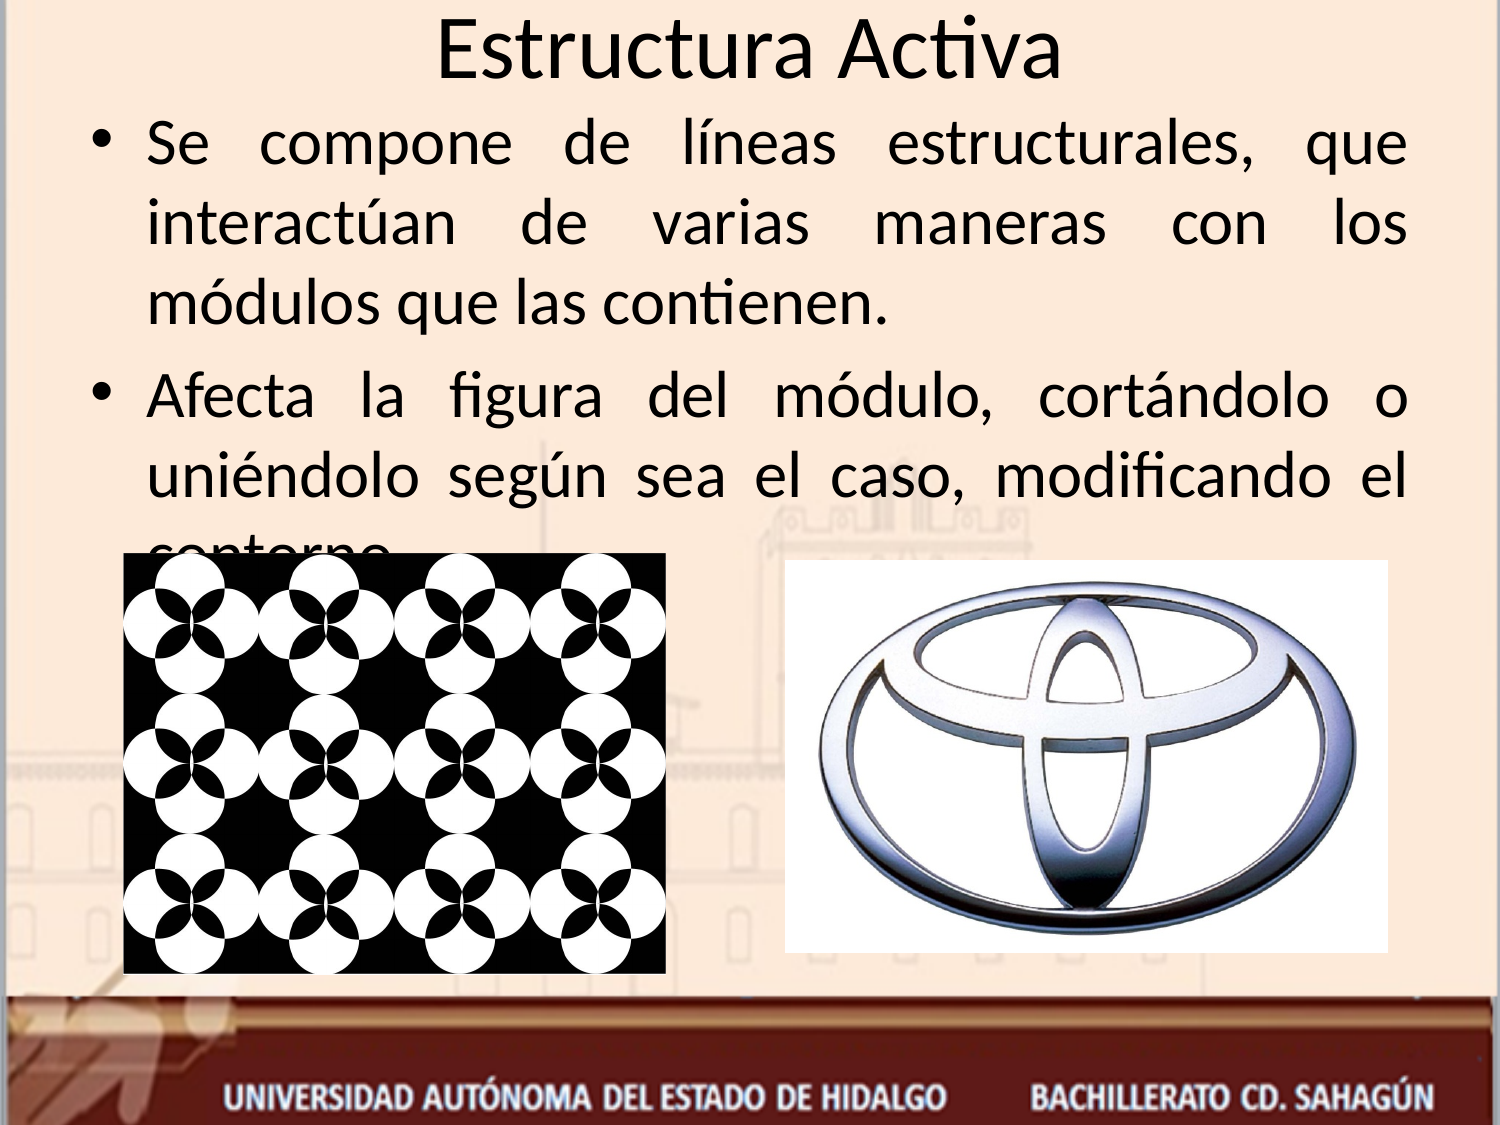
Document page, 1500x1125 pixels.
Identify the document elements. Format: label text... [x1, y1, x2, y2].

picture [0, 0, 1500, 1125]
list Se compone de líneas estructurales, que interactúan de varias maneras con los módulos que las contienen. Afecta la figura del módulo, cortándolo o uniéndolo según sea el caso, modificando el contorno. [75, 90, 1425, 833]
title Estructura Activa [75, 0, 1425, 90]
